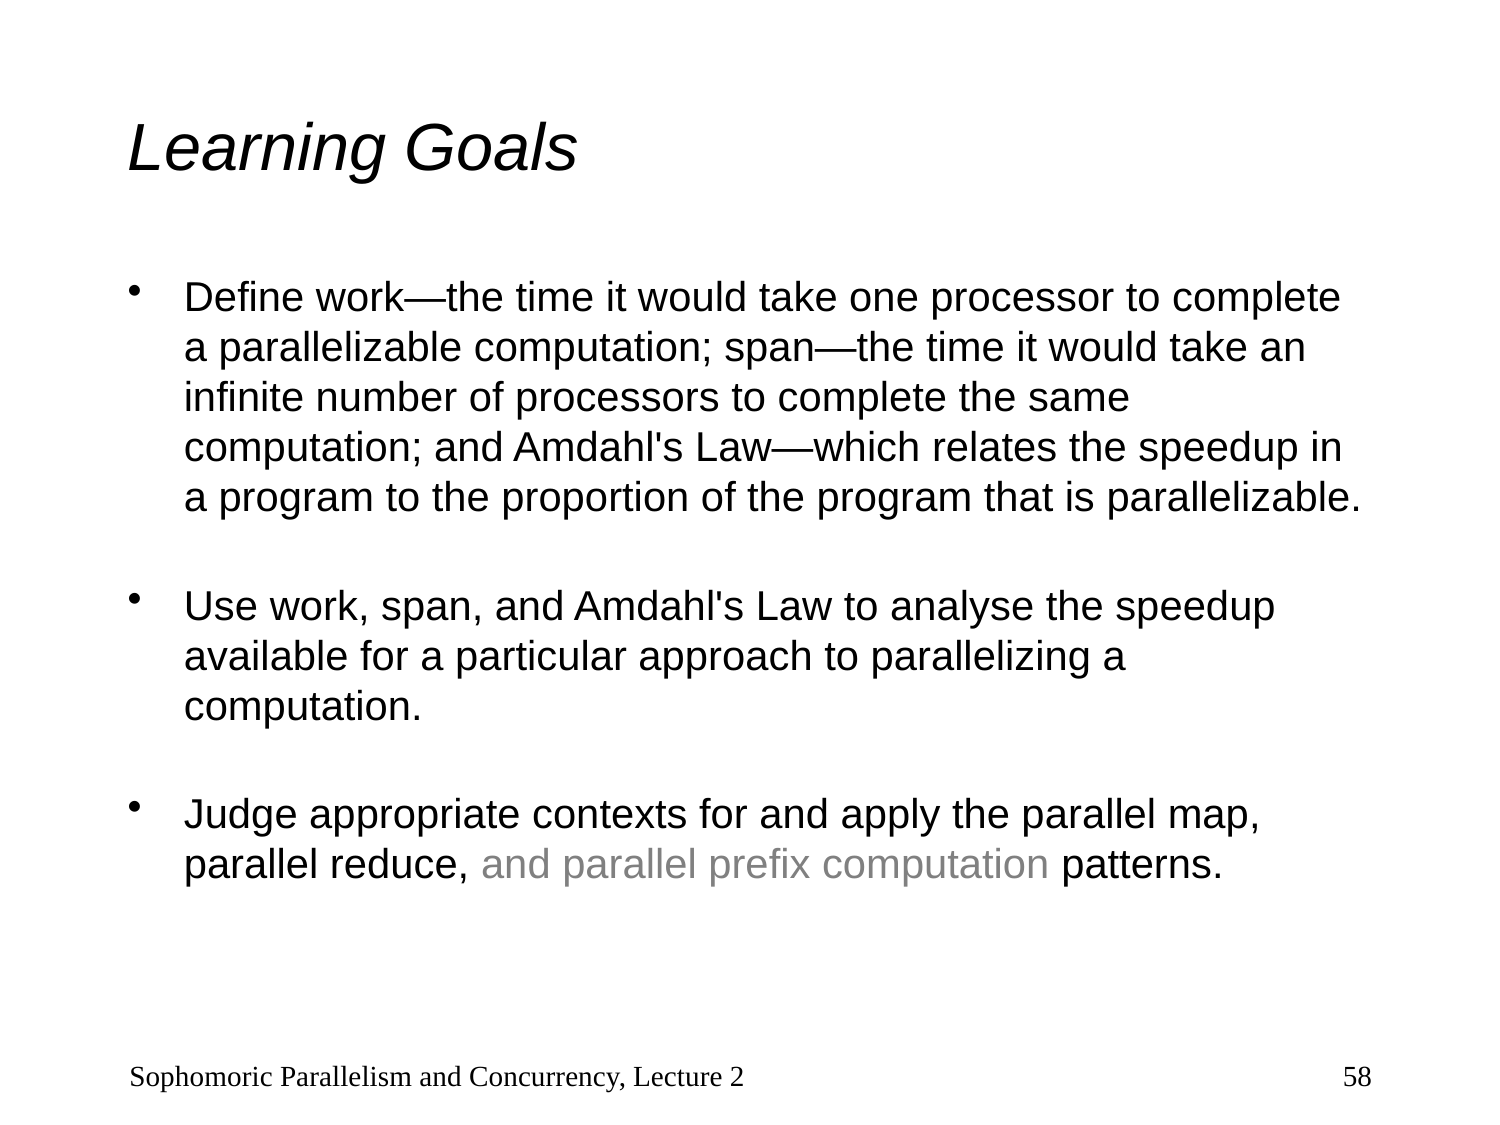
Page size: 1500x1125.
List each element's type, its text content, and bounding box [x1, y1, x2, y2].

title Learning Goals [112, 49, 1388, 238]
list Define work—the time it would take one processor to complete a parallelizable computation; span—the time it would take an infinite number of processors to complete the same computation; and Amdahl's Law—which relates the speedup in a program to the proportion of the program that is parallelizable. Use work, span, and Amdahl's Law to analyse the speedup available for a particular approach to parallelizing a computation. Judge appropriate contexts for and apply the parallel map, parallel reduce, and parallel prefix computation patterns. [112, 262, 1388, 1001]
slide_number 58 [1074, 1049, 1388, 1125]
footer Sophomoric Parallelism and Concurrency, Lecture 2 [99, 1049, 776, 1125]
